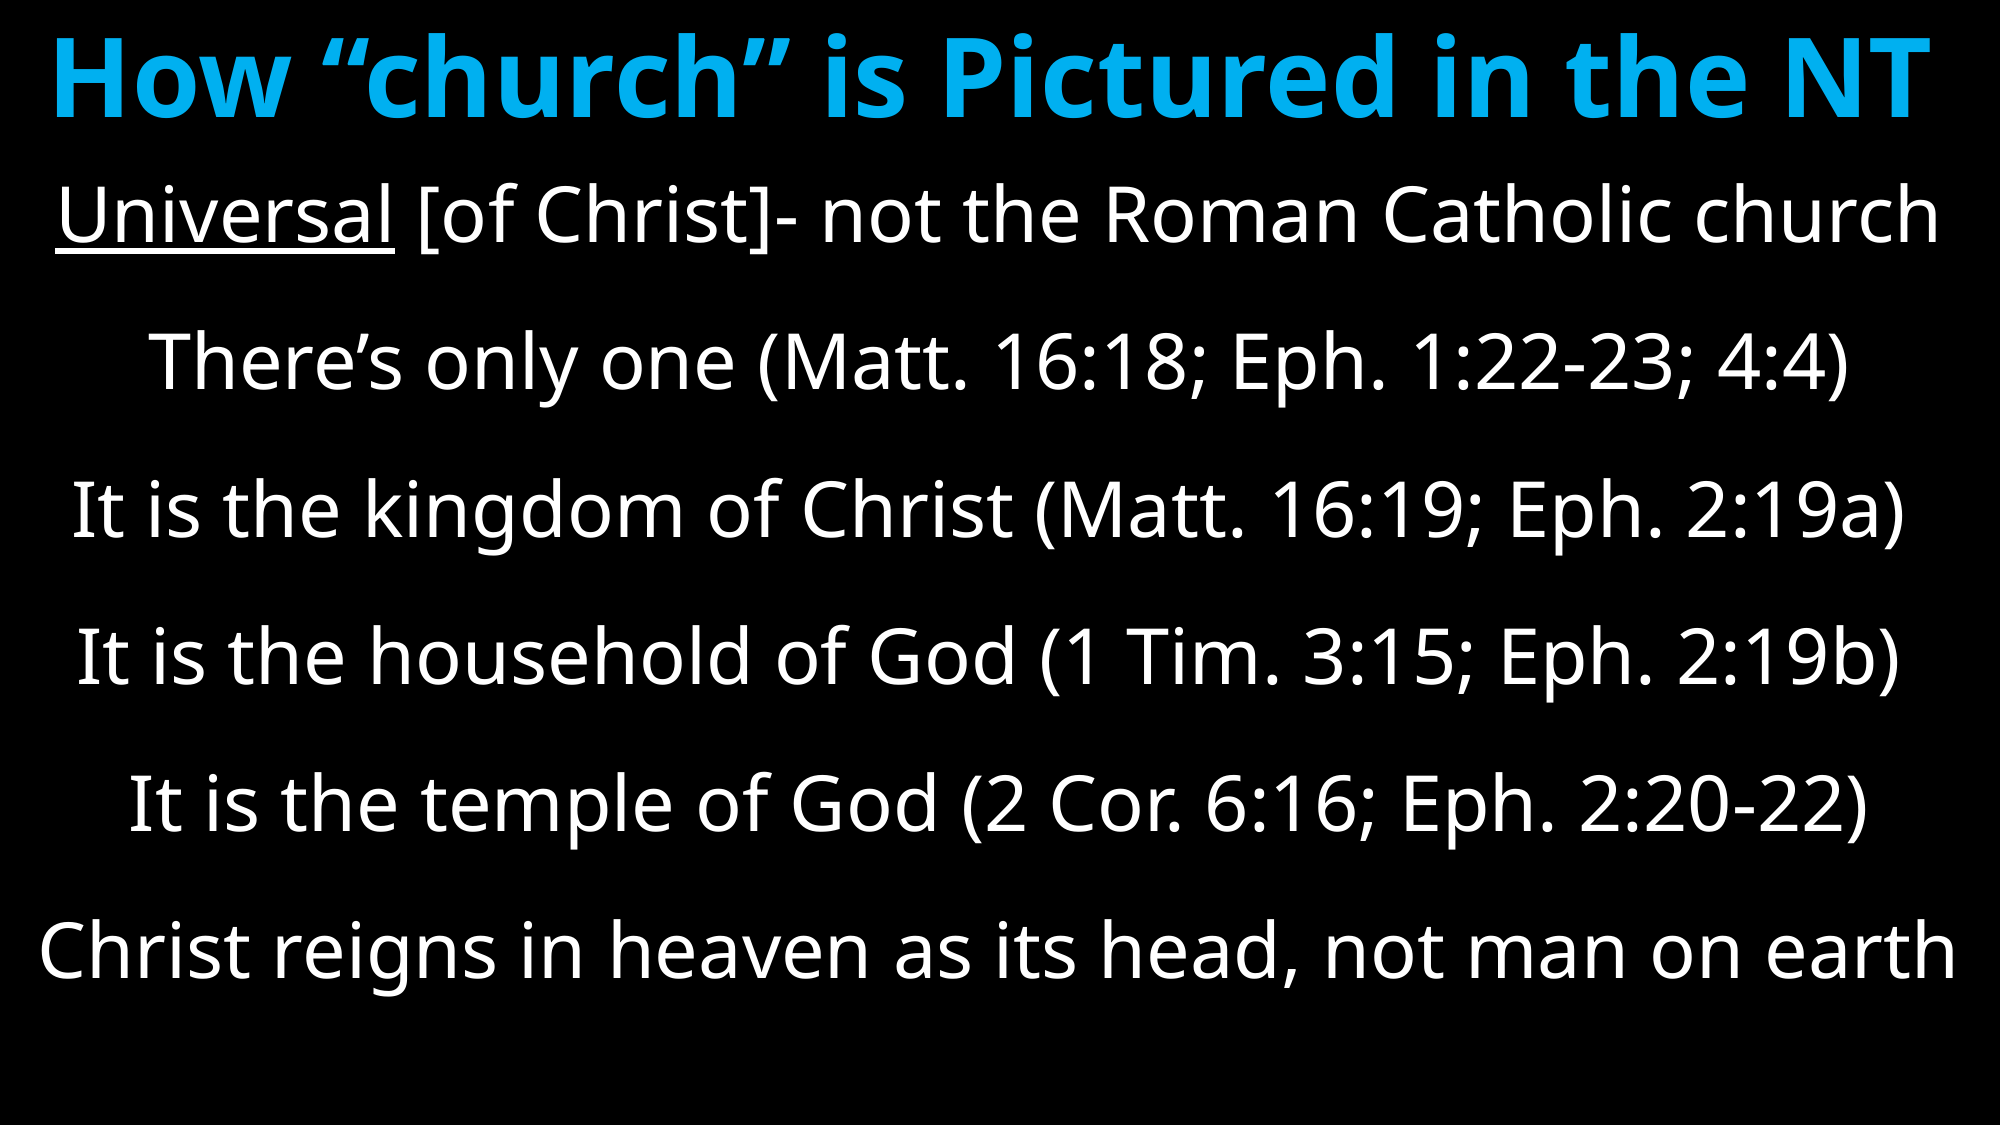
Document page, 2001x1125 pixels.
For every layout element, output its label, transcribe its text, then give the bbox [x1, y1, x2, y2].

list Universal [of Christ]- not the Roman Catholic church There’s only one (Matt. 16:18; Eph. 1:22-23; 4:4) It is the kingdom of Christ (Matt. 16:19; Eph. 2:19a) It is the household of God (1 Tim. 3:15; Eph. 2:19b) It is the temple of God (2 Cor. 6:16; Eph. 2:20-22) Christ reigns in heaven as its head, not man on earth [0, 168, 2000, 1125]
title How “church” is Pictured in the NT [0, 15, 1982, 148]
